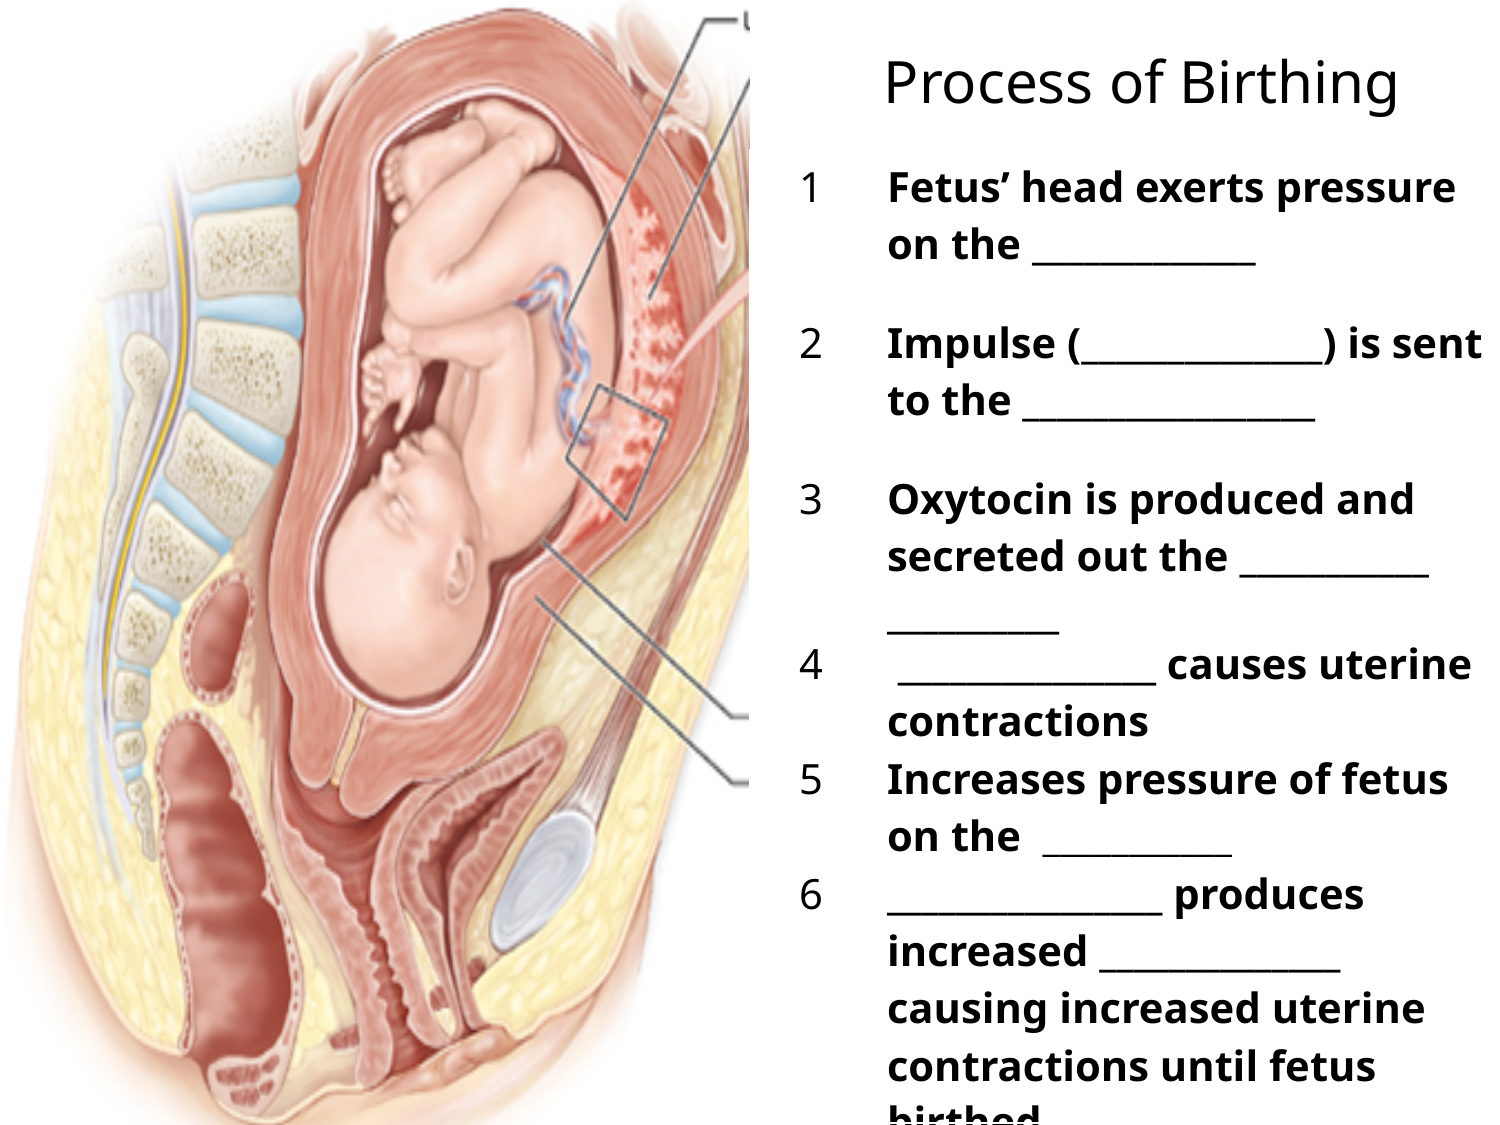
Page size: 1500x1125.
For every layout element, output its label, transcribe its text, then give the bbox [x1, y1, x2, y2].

table_cell 2 [760, 307, 871, 462]
table_cell 3 [760, 463, 871, 627]
table_cell _______________ causes uterine contractions [873, 628, 1499, 742]
table_cell Oxytocin is produced and secreted out the ___________ __________ [873, 463, 1499, 627]
table_cell 5 [760, 744, 871, 857]
table_cell Increases pressure of fetus on the ___________ [873, 744, 1499, 857]
table_cell 6 [760, 859, 871, 1122]
table_cell Impulse (______________) is sent to the _________________ [873, 307, 1499, 462]
text_box Process of Birthing [869, 37, 1431, 123]
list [0, 0, 751, 1125]
table_cell ________________ produces increased ______________ causing increased uterine contractions until fetus birthed [873, 859, 1499, 1122]
table_header Fetus’ head exerts pressure on the _____________ [873, 151, 1499, 305]
table_header 1 [760, 151, 871, 305]
table_cell 4 [760, 628, 871, 742]
